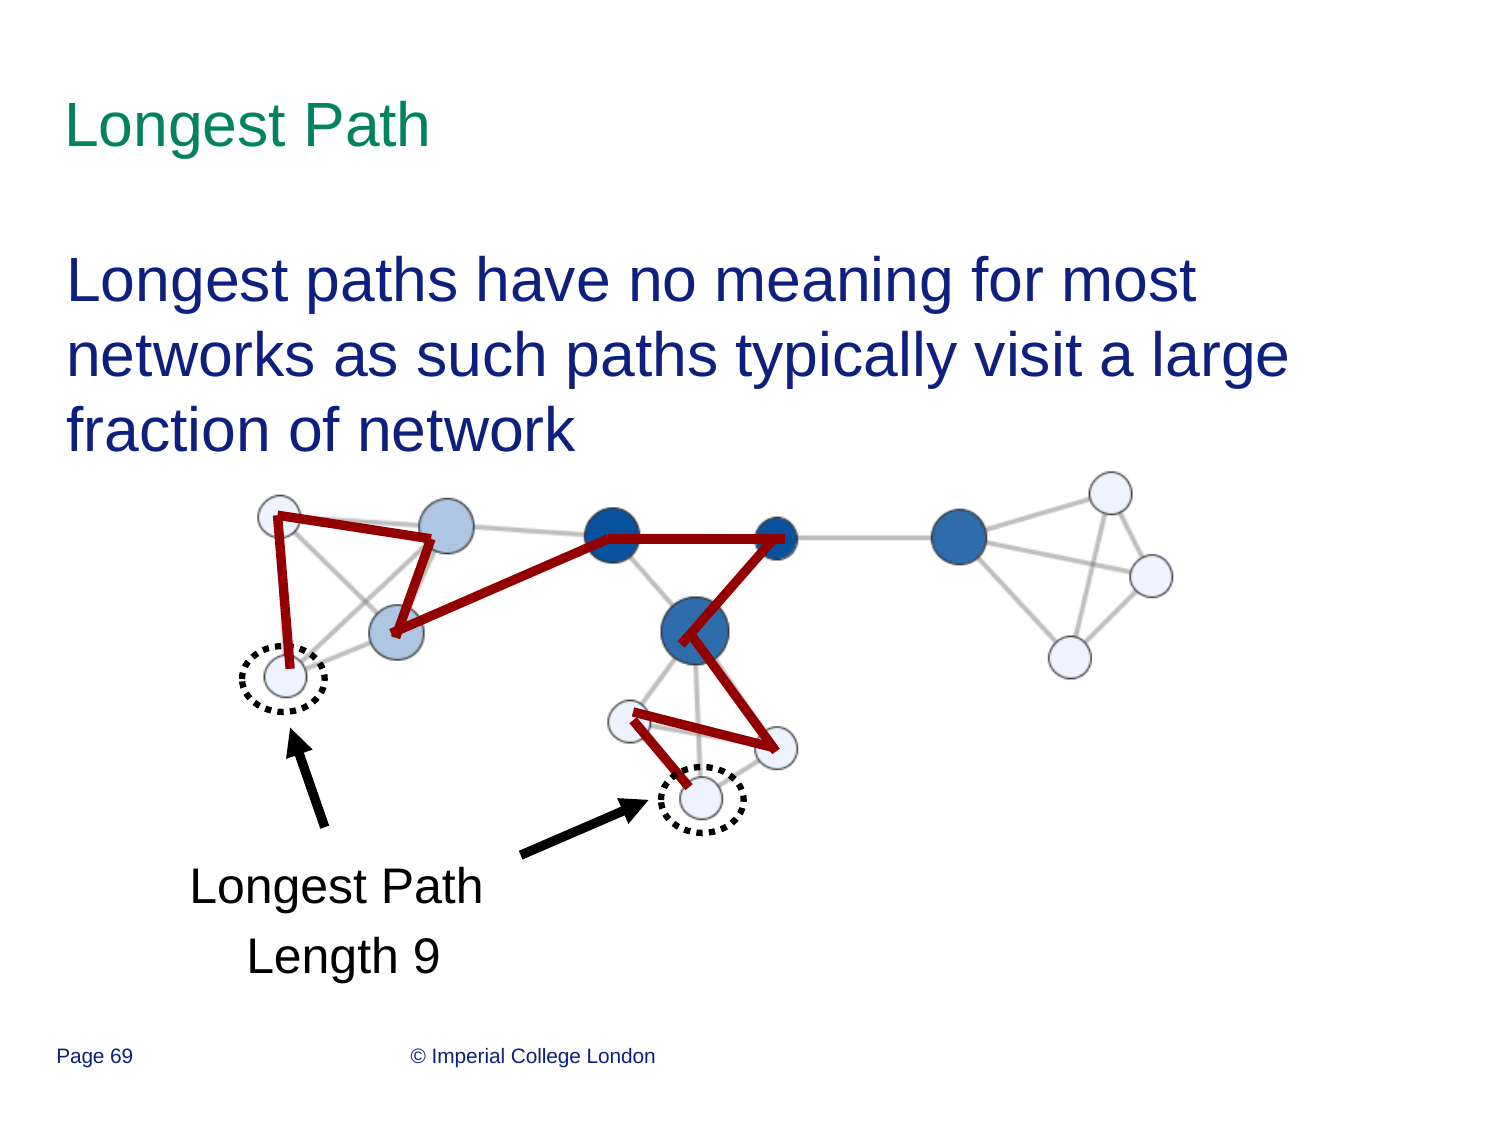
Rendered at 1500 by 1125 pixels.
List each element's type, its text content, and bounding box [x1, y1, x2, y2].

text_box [520, 799, 649, 856]
picture [241, 455, 1190, 837]
footer © Imperial College London [395, 1034, 871, 1114]
title Longest Path [48, 27, 1325, 216]
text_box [292, 514, 432, 540]
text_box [289, 727, 325, 828]
slide_number Page 69 [40, 1034, 392, 1114]
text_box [680, 538, 774, 645]
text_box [688, 631, 777, 752]
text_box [632, 719, 690, 788]
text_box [390, 538, 609, 634]
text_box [632, 711, 683, 719]
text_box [277, 514, 291, 669]
list Longest paths have no meaning for most networks as such paths typically visit a large fraction of network [51, 230, 1412, 907]
text_box Longest Path Length 9 [174, 845, 513, 991]
